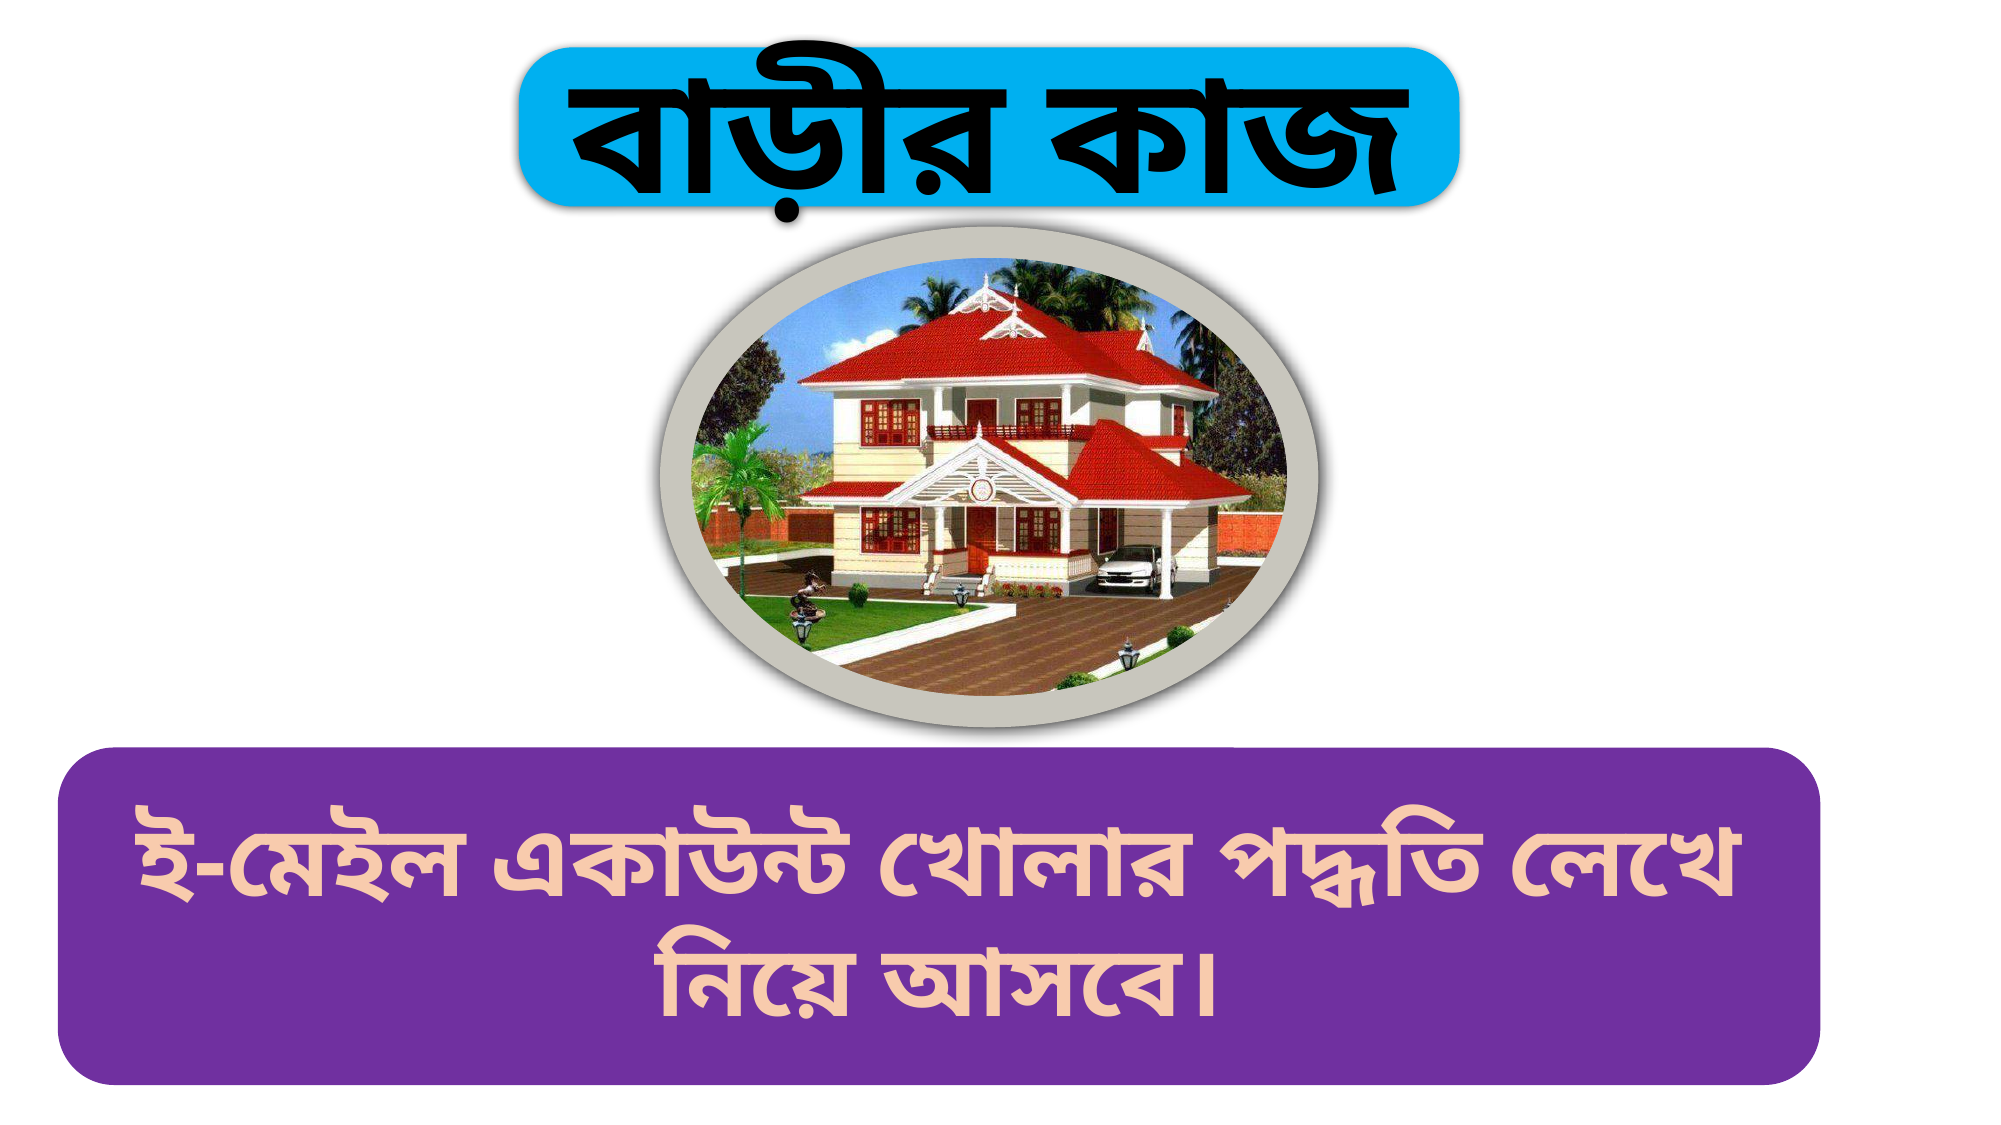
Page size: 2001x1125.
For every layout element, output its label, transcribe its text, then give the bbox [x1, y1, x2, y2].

text_box ই-মেইল একাউন্ট খোলার পদ্ধতি লেখে নিয়ে আসবে। [56, 746, 1822, 1087]
picture [675, 242, 1303, 712]
text_box বাড়ীর কাজ [518, 47, 1460, 207]
